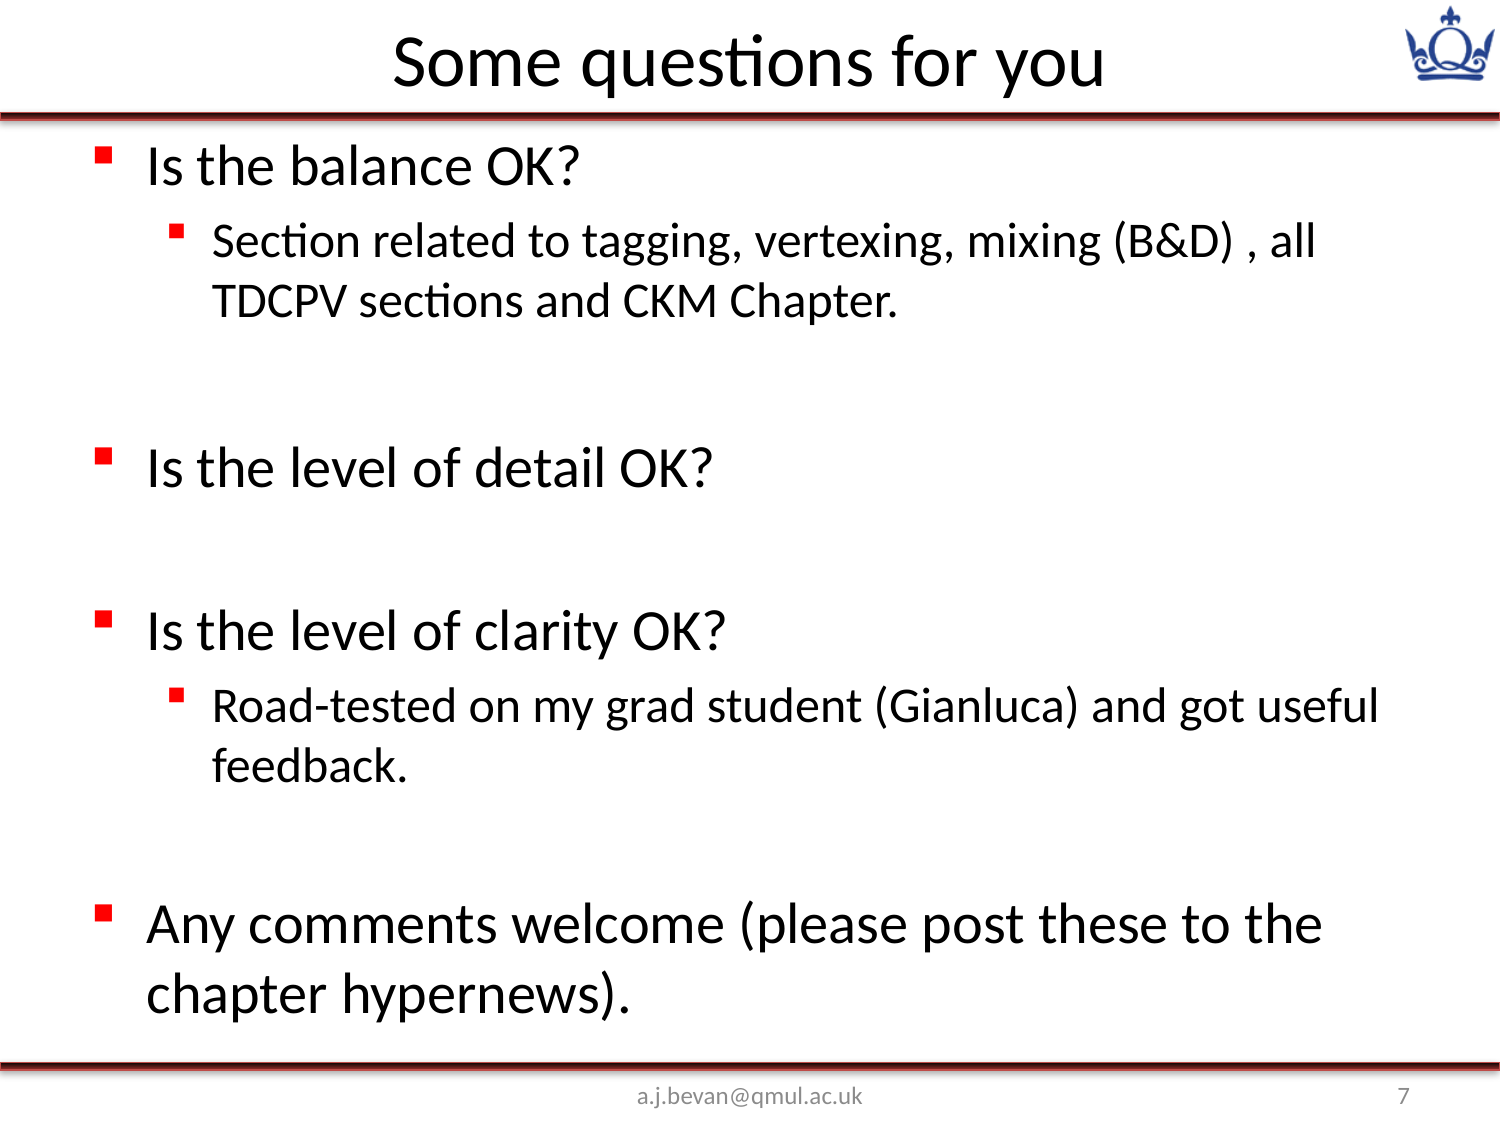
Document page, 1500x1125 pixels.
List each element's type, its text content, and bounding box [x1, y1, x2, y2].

slide_number 7 [1074, 1065, 1425, 1125]
picture [1425, 5, 1495, 81]
title Some questions for you [75, 0, 1425, 113]
list Is the balance OK? Section related to tagging, vertexing, mixing (B&D) , all TDCPV sections and CKM Chapter. Is the level of detail OK? Is the level of clarity OK? Road-tested on my grad student (Gianluca) and got useful feedback. Any comments welcome (please post these to the chapter hypernews). [75, 120, 1425, 1063]
footer a.j.bevan@qmul.ac.uk [512, 1065, 988, 1125]
